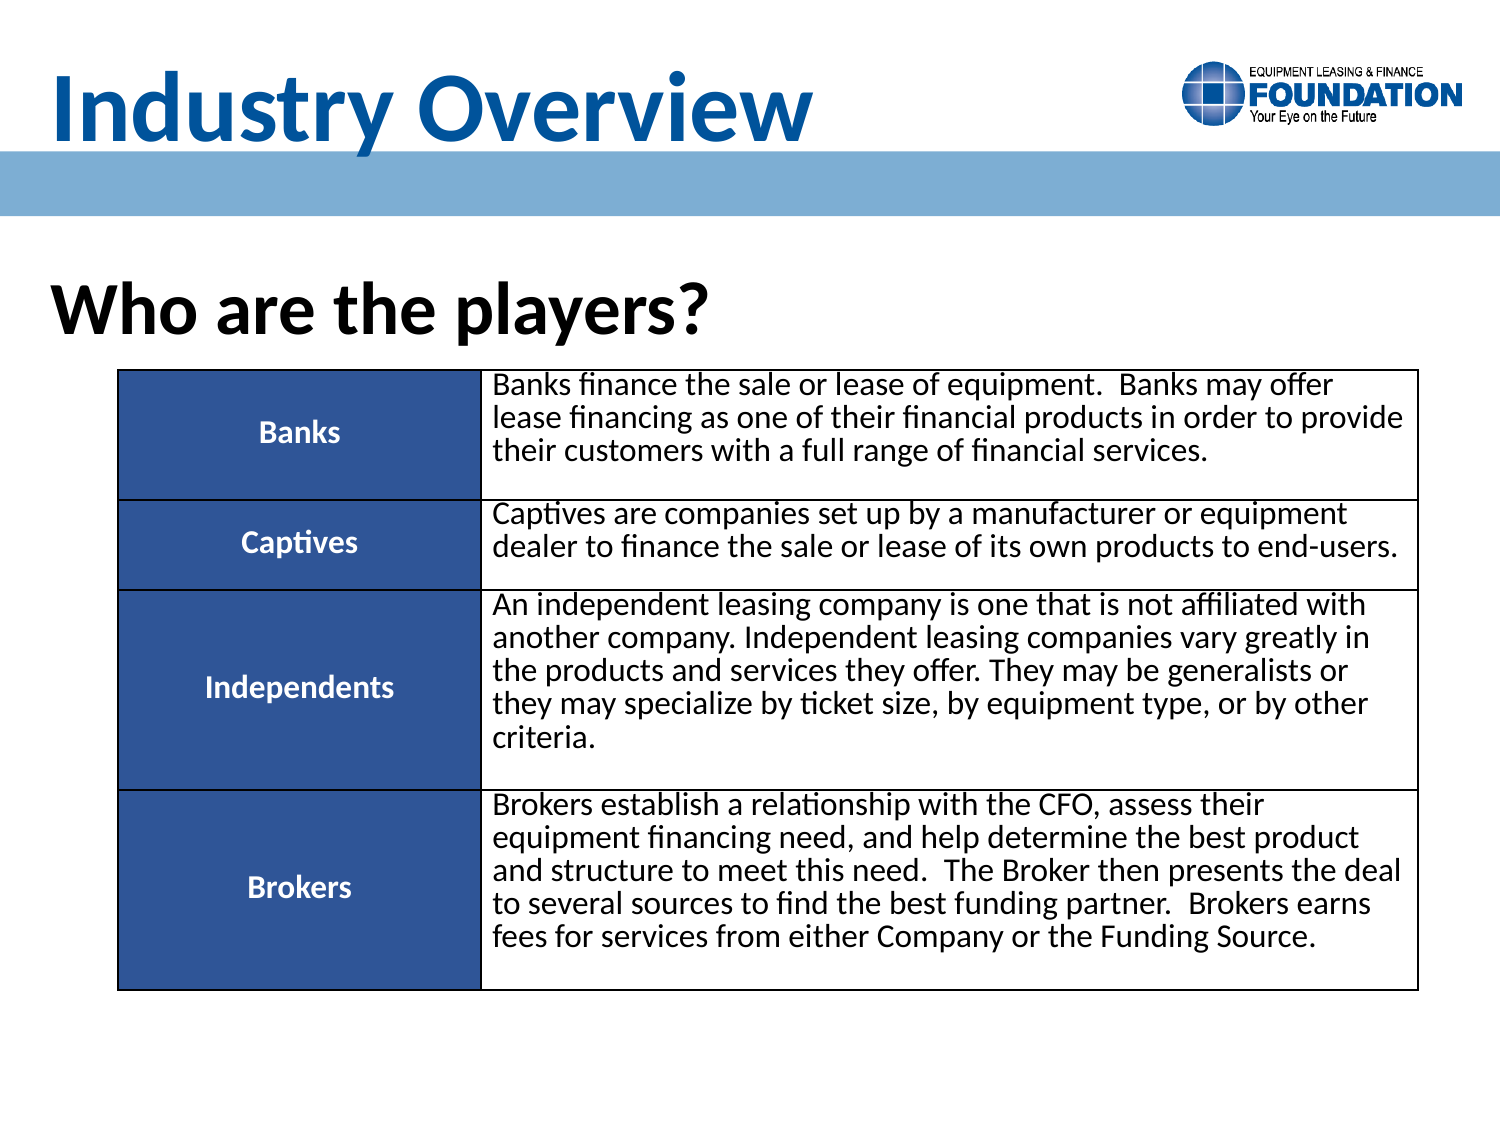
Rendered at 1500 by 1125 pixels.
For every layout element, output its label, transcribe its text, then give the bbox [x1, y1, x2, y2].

table_cell Captives are companies set up by a manufacturer or equipment dealer to finance the sale or lease of its own products to end-users. [482, 501, 1417, 589]
picture [1182, 61, 1462, 126]
table_cell Captives [119, 501, 480, 589]
text_box Industry Overview [35, 34, 1166, 169]
table_header Banks finance the sale or lease of equipment. Banks may offer lease financing as one of their financial products in order to provide their customers with a full range of financial services. [482, 371, 1417, 499]
table_cell Brokers [119, 791, 480, 989]
table_header Banks [119, 371, 480, 499]
list Who are the players? [35, 262, 1419, 369]
table_cell An independent leasing company is one that is not affiliated with another company. Independent leasing companies vary greatly in the products and services they offer. They may be generalists or they may specialize by ticket size, by equipment type, or by other criteria. [482, 591, 1417, 789]
table_cell Brokers establish a relationship with the CFO, assess their equipment financing need, and help determine the best product and structure to meet this need. The Broker then presents the deal to several sources to find the best funding partner. Brokers earns fees for services from either Company or the Funding Source. [482, 791, 1417, 989]
table_cell Independents [119, 591, 480, 789]
